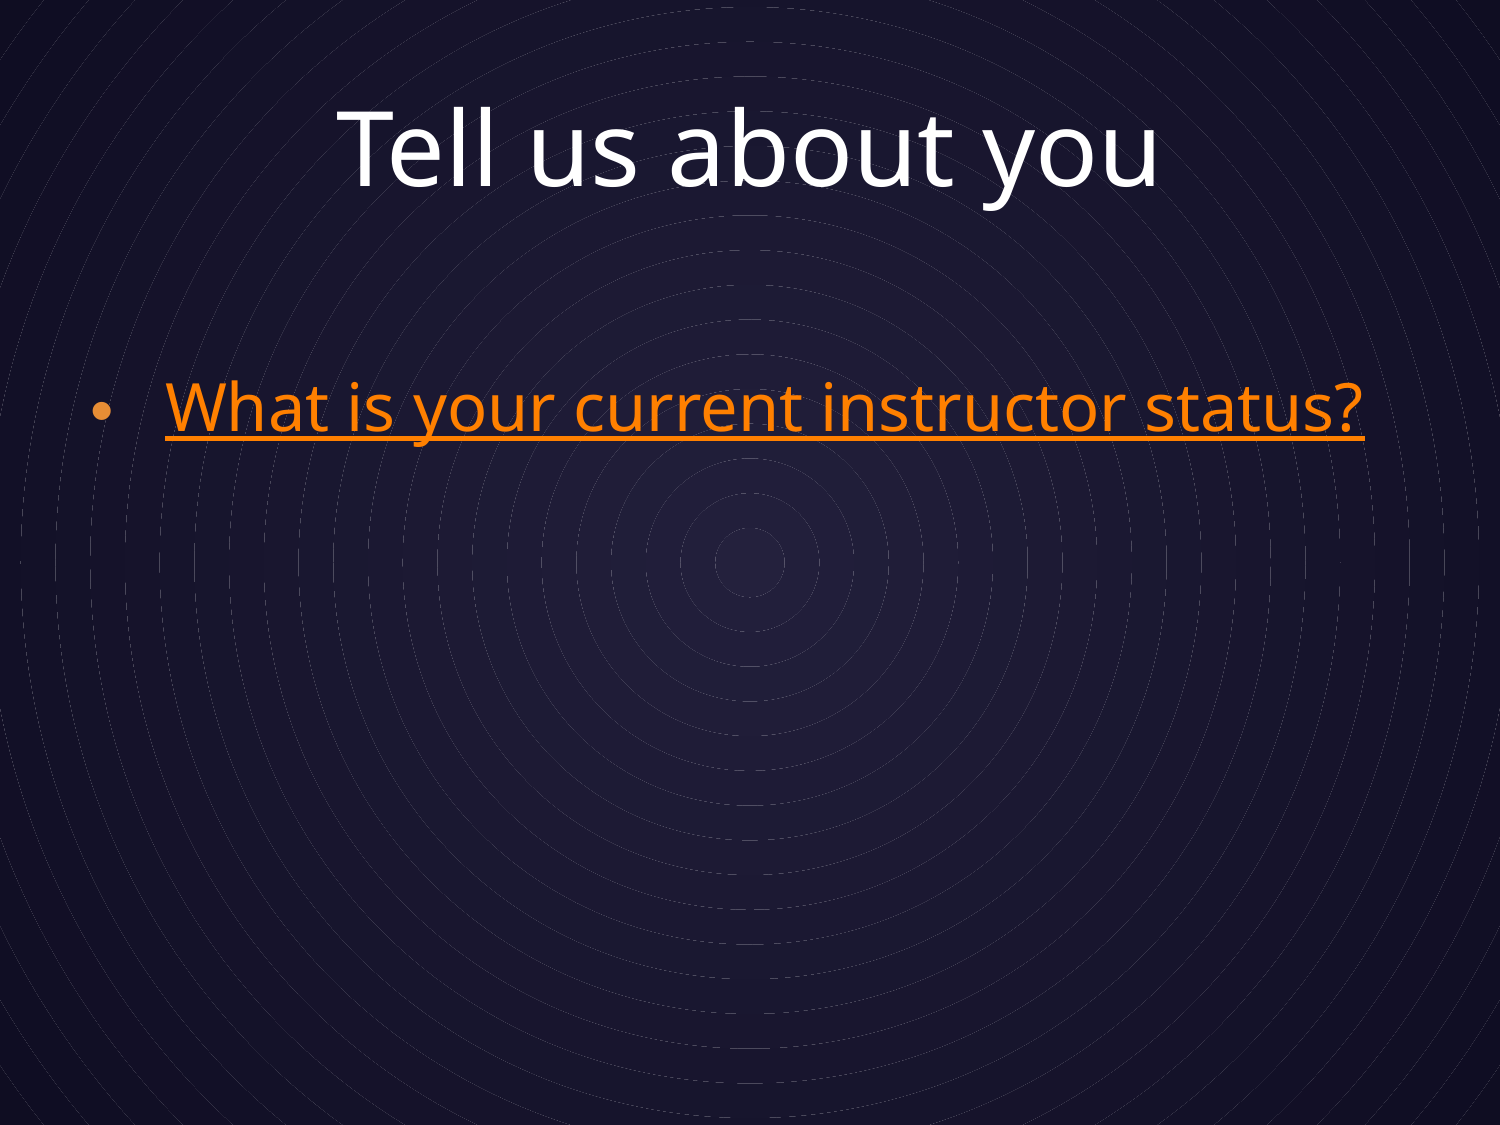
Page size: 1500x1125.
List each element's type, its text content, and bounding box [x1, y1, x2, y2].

list What is your current instructor status? [75, 262, 1425, 1005]
title Tell us about you [75, 75, 1425, 262]
